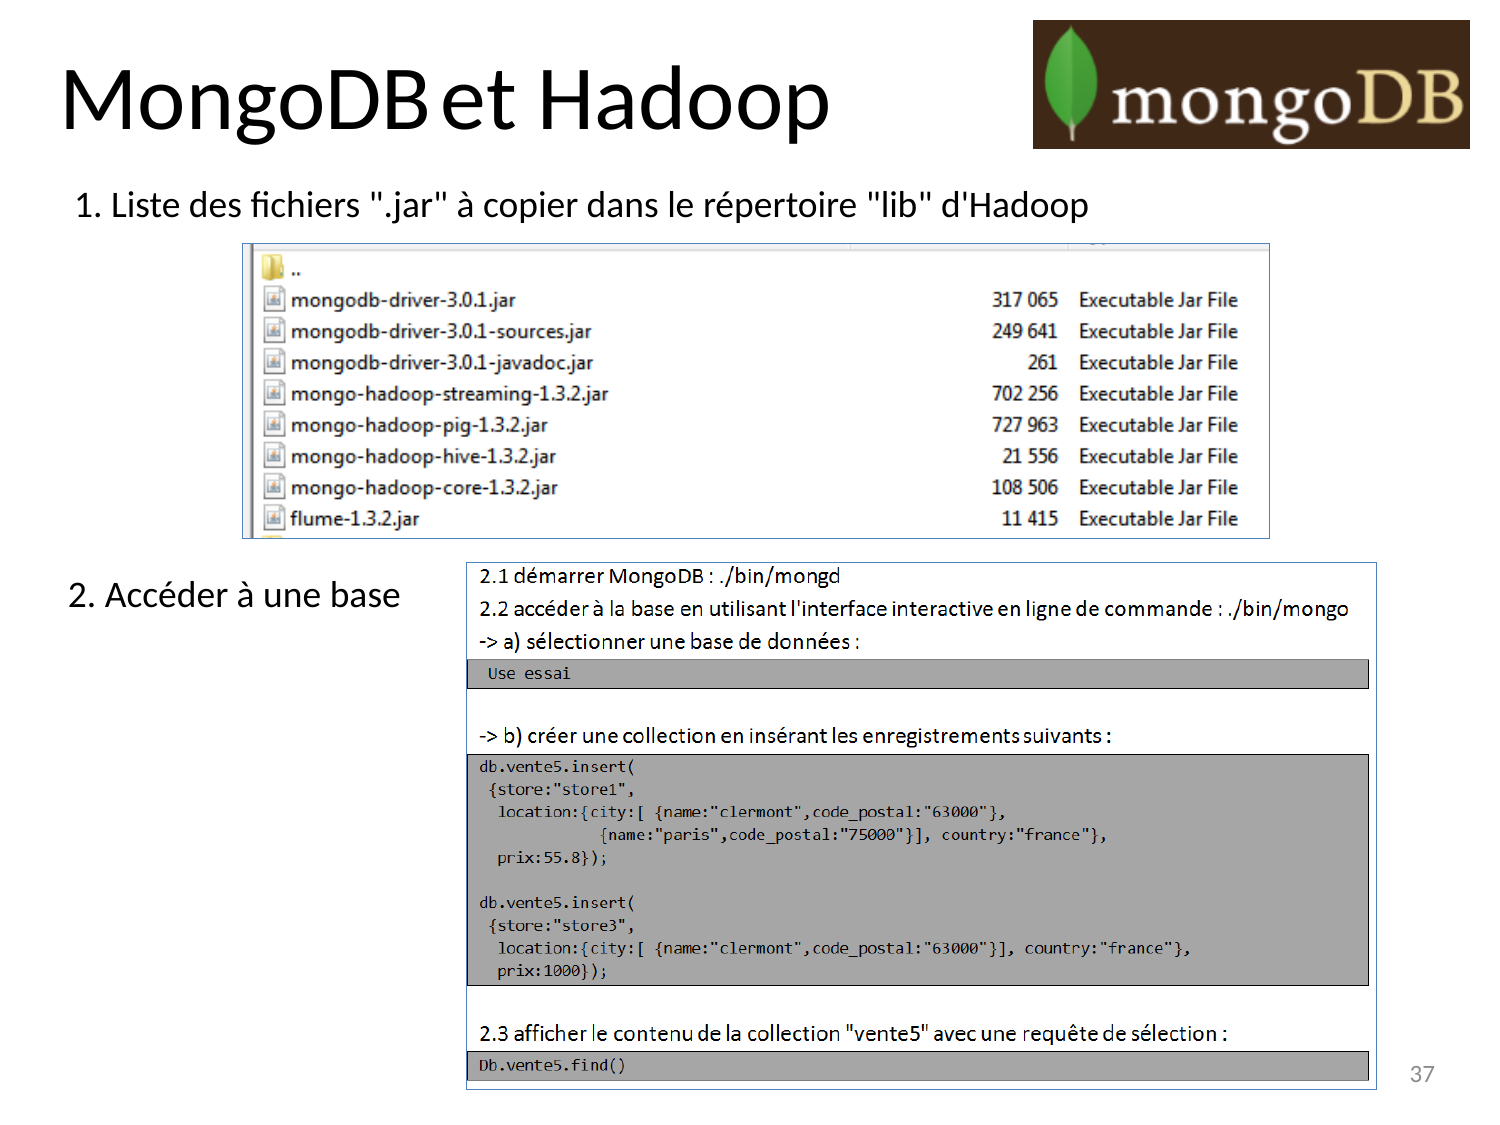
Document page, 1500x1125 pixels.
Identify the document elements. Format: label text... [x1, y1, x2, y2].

picture [466, 562, 1377, 1091]
picture [1033, 20, 1470, 149]
picture [241, 243, 1270, 540]
text_box 2. Accéder à une base [53, 562, 464, 623]
text_box MongoDB et Hadoop [44, 30, 848, 156]
text_box 1. Liste des fichiers ".jar" à copier dans le répertoire "lib" d'Hadoop [59, 172, 1114, 233]
slide_number 37 [1100, 1042, 1450, 1103]
